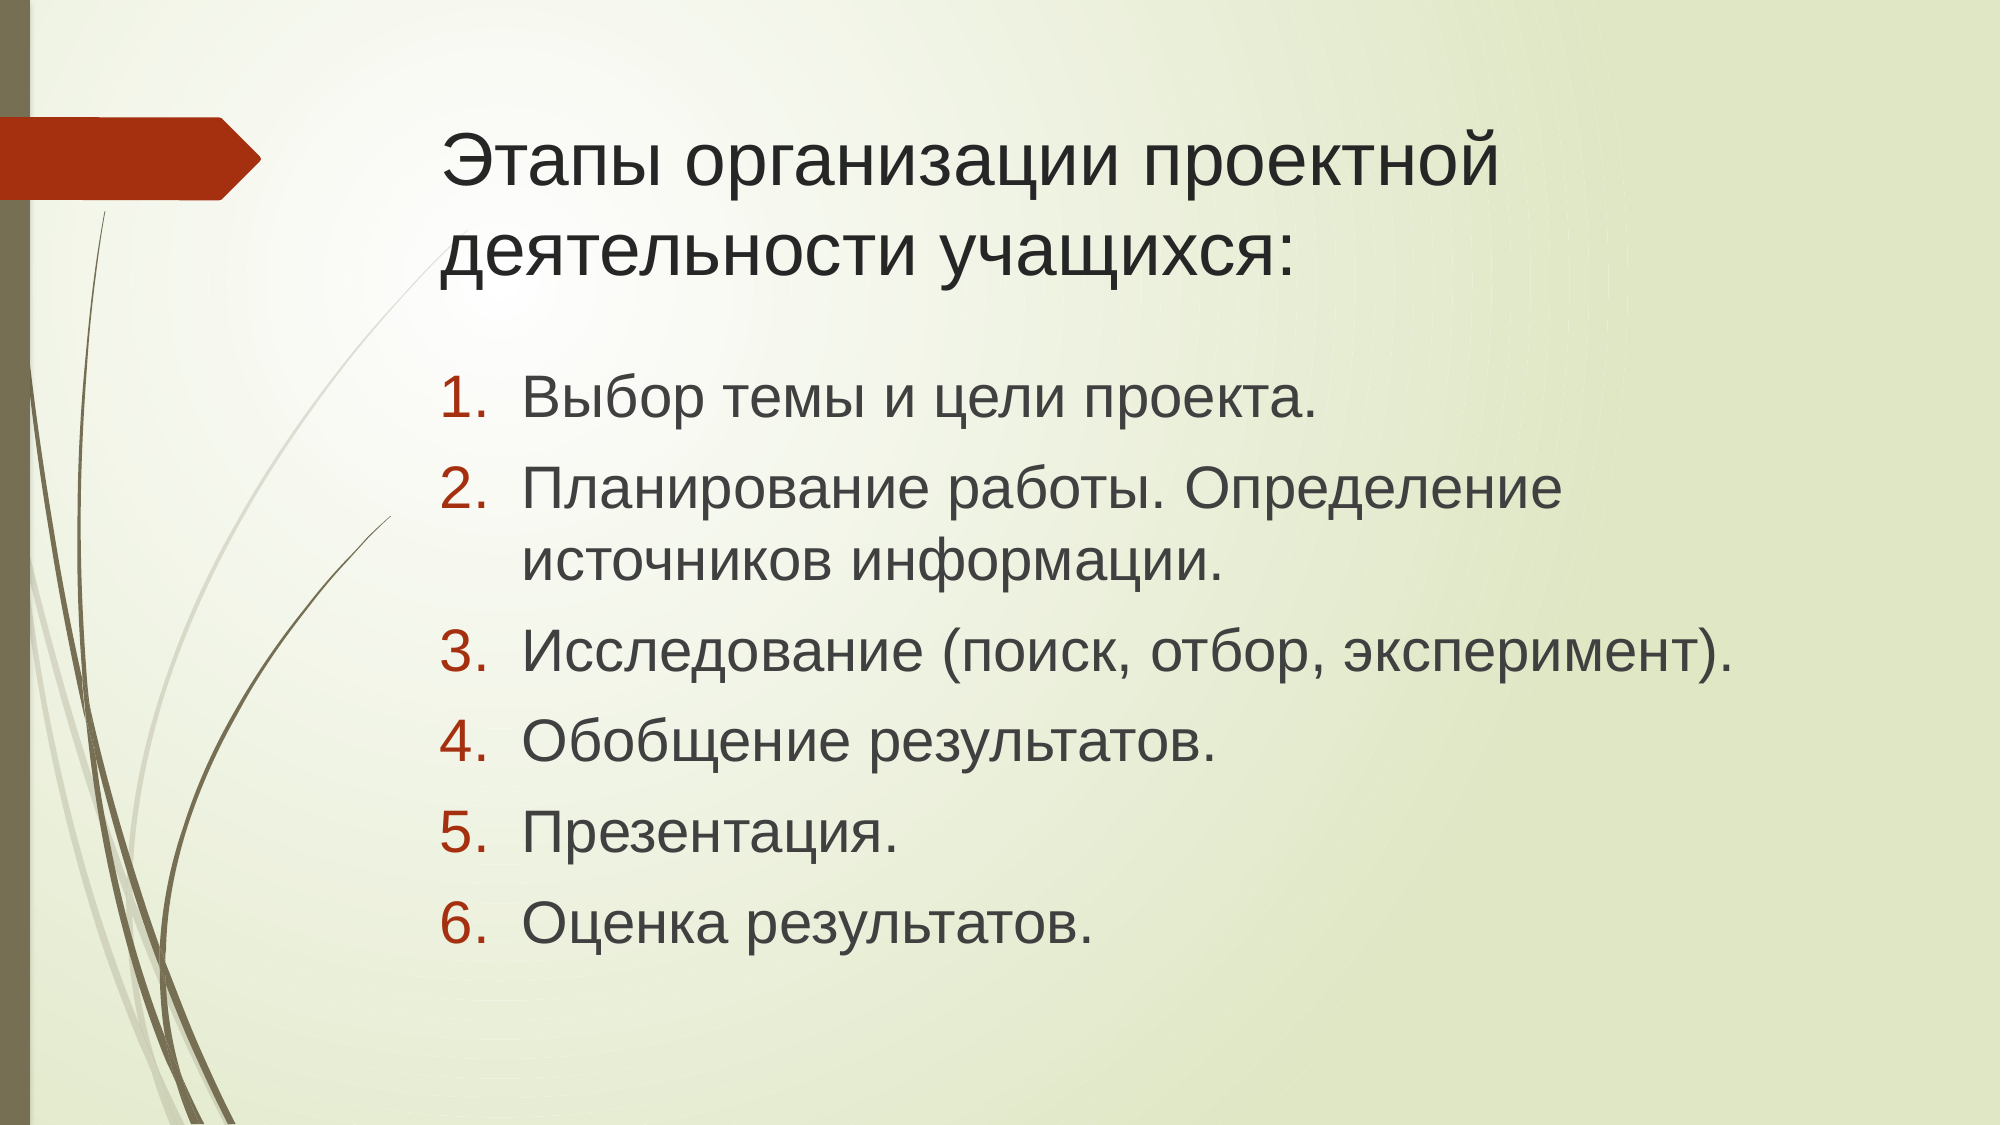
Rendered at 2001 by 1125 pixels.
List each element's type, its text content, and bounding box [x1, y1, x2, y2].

list Выбор темы и цели проекта. Планирование работы. Определение источников информации. Исследование (поиск, отбор, эксперимент). Обобщение результатов. Презентация. Оценка результатов. [424, 350, 1888, 970]
title Этапы организации проектной деятельности учащихся: [425, 102, 1888, 313]
